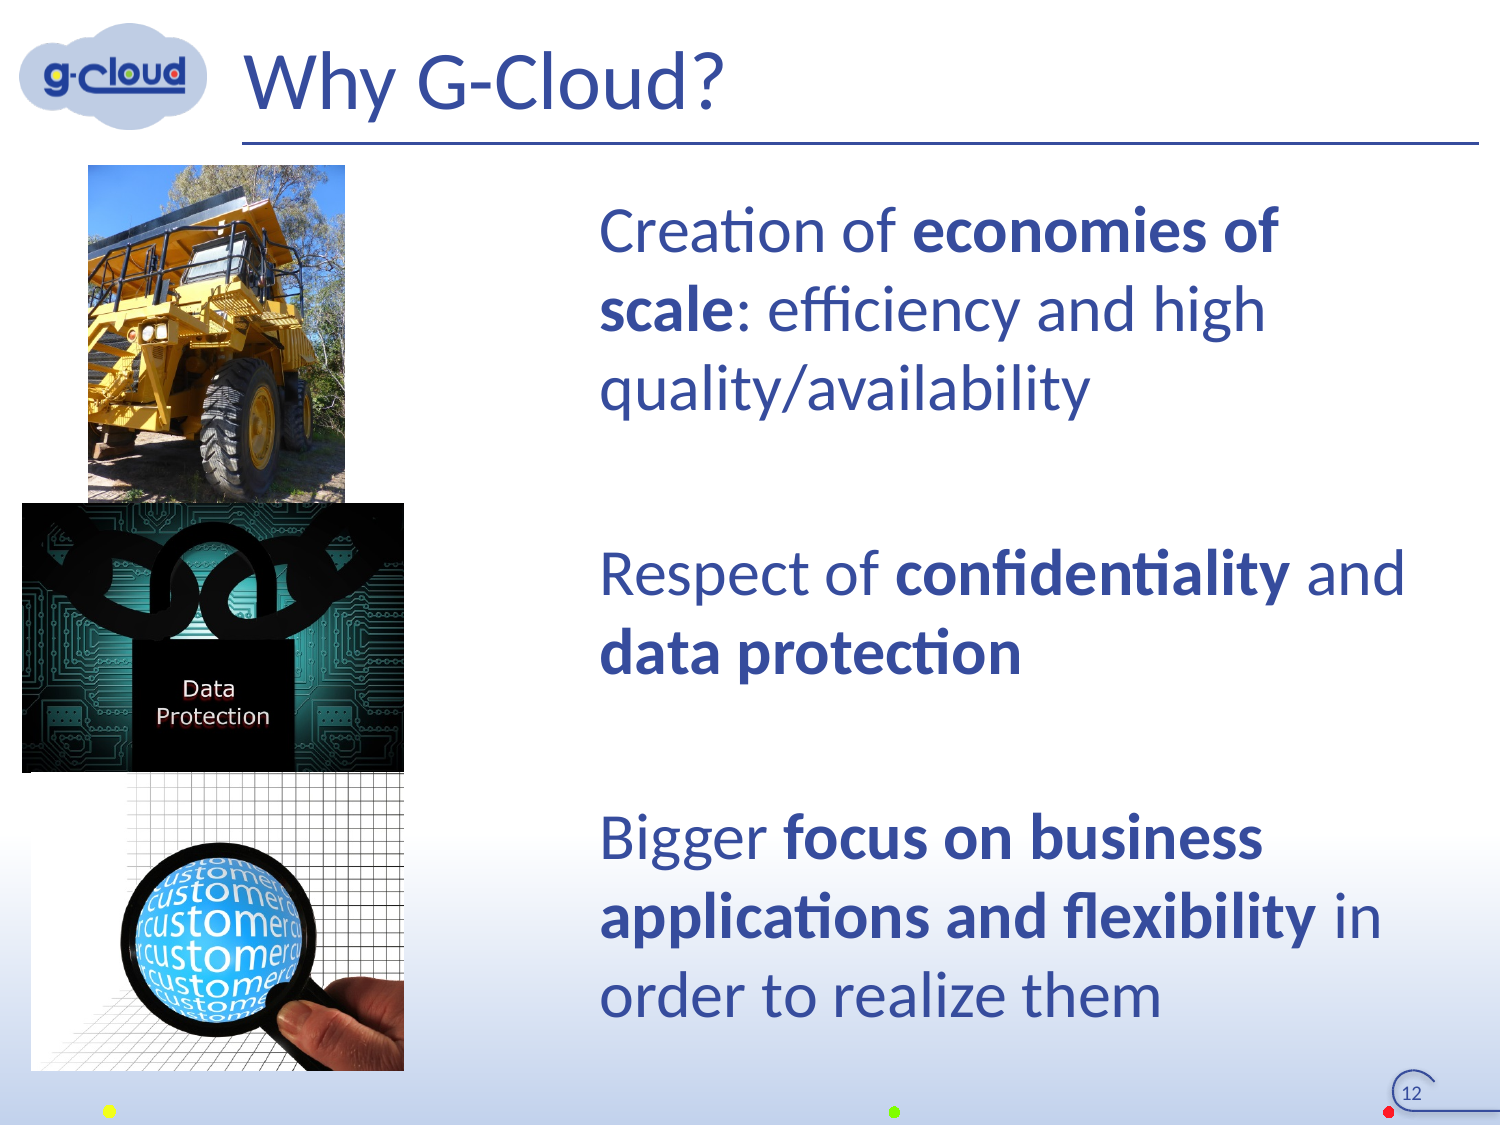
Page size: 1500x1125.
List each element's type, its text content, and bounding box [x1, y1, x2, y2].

picture [19, 23, 207, 130]
slide_number 12 [1372, 1072, 1452, 1108]
picture [21, 165, 404, 1072]
list Creation of economies of scale: efficiency and high quality/availability Respect of confidentiality and data protection Bigger focus on business applications and flexibility in order to realize them [584, 178, 1425, 1043]
title Why G-Cloud? [243, 22, 1480, 131]
